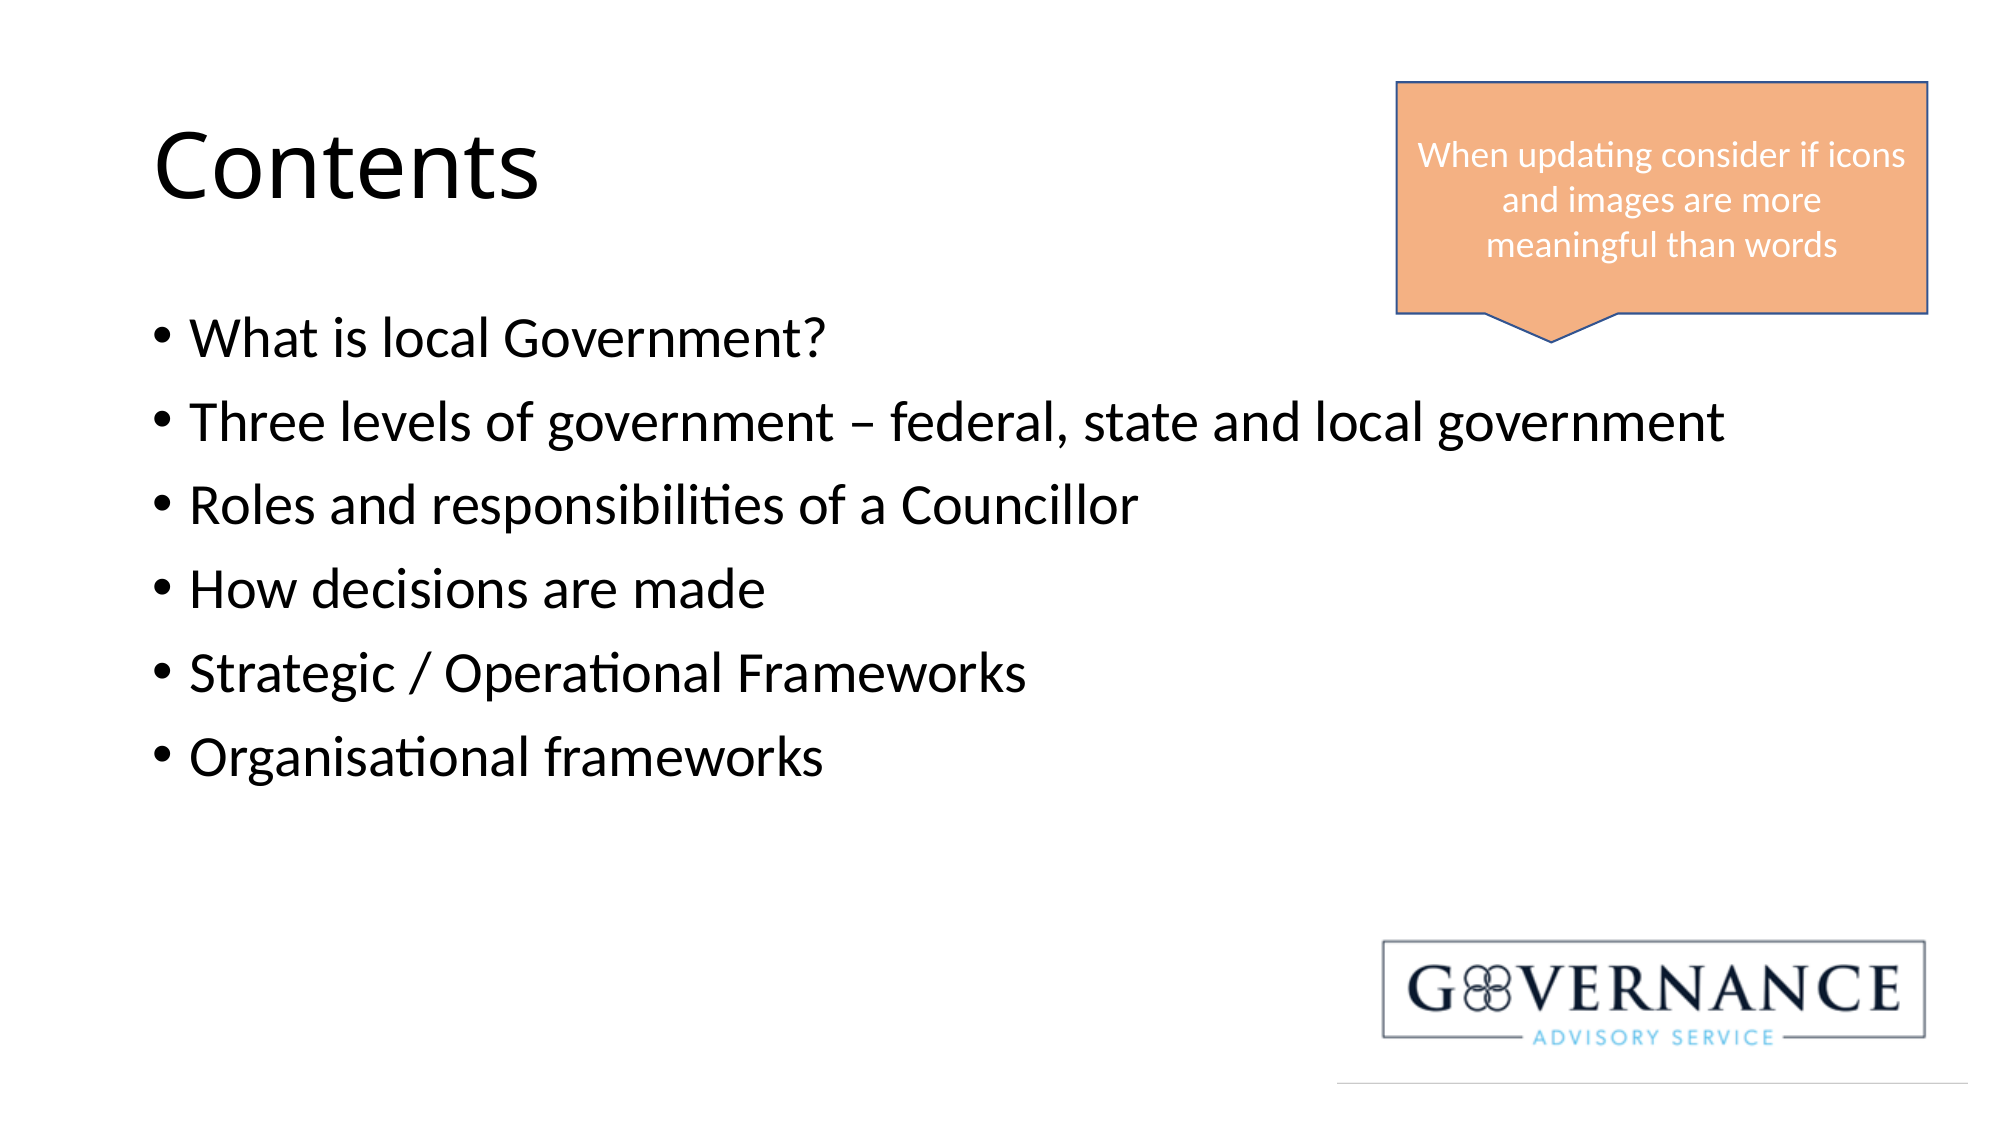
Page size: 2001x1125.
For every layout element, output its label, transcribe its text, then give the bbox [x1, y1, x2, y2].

list What is local Government? Three levels of government – federal, state and local government Roles and responsibilities of a Councillor How decisions are made Strategic / Operational Frameworks Organisational frameworks [137, 299, 1863, 1014]
title Contents [137, 59, 1863, 278]
picture [1337, 912, 1968, 1085]
text_box When updating consider if icons and images are more meaningful than words [1395, 81, 1929, 344]
